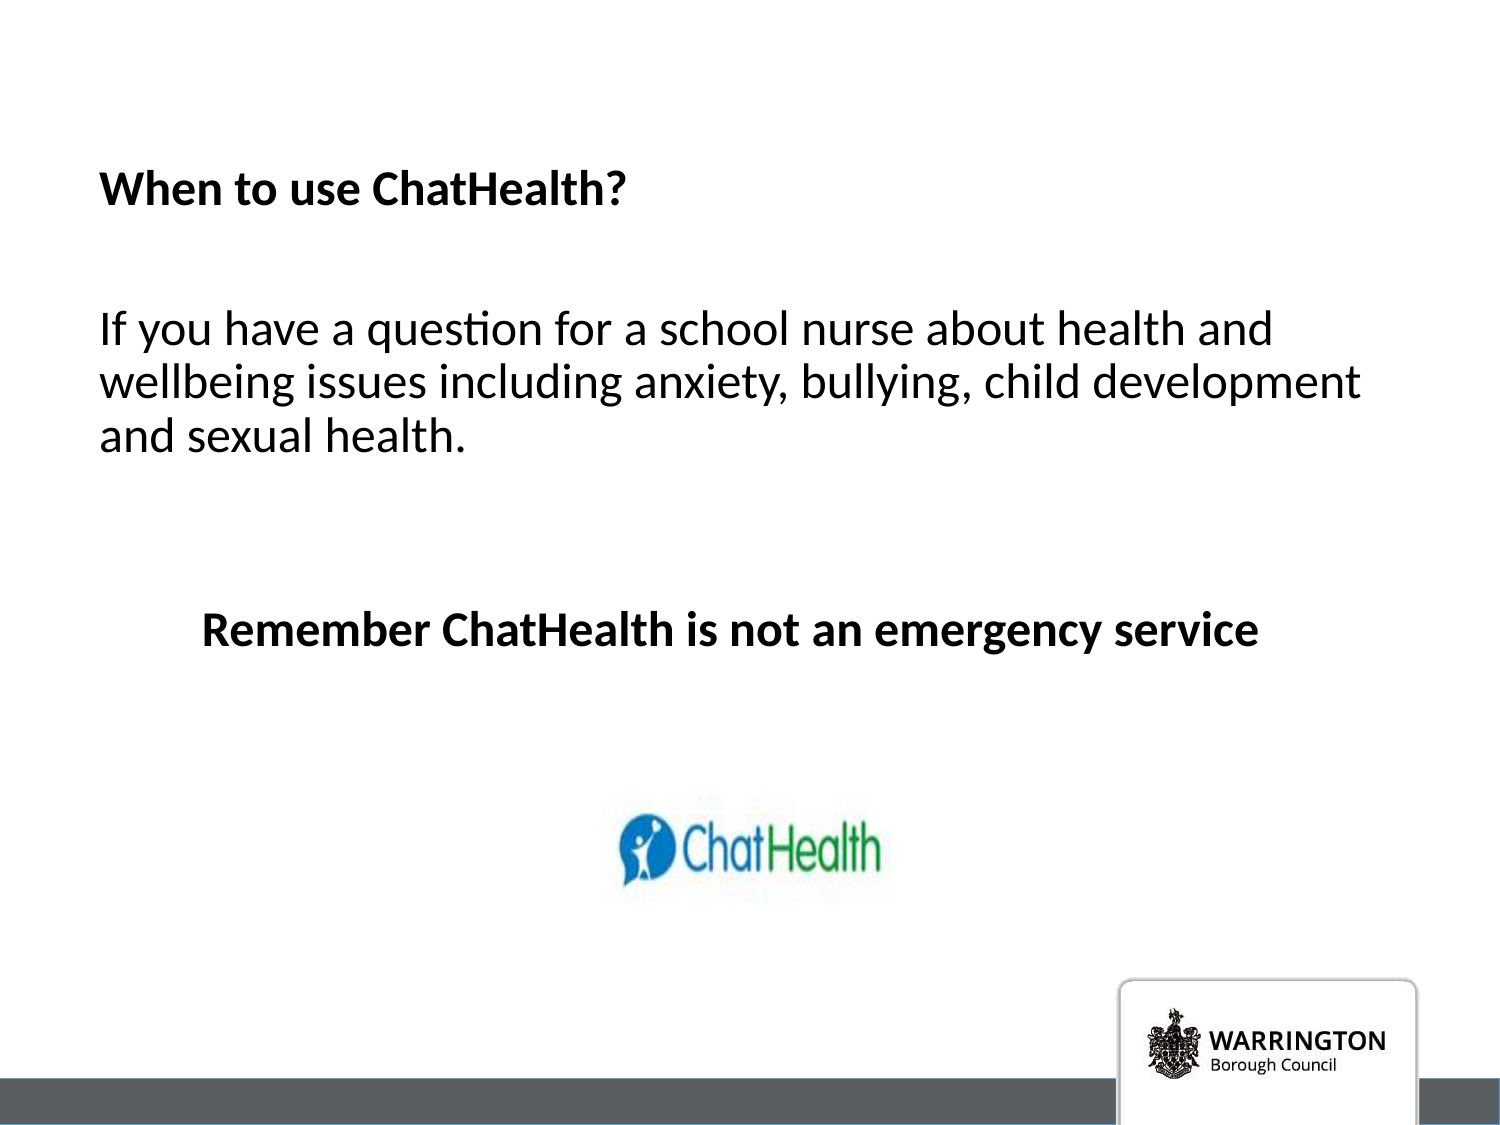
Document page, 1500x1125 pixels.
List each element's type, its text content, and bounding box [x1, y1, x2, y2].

picture [580, 726, 920, 976]
list When to use ChatHealth? If you have a question for a school nurse about health and wellbeing issues including anxiety, bullying, child development and sexual health. Remember ChatHealth is not an emergency service [84, 86, 1378, 965]
picture [1110, 971, 1425, 1125]
